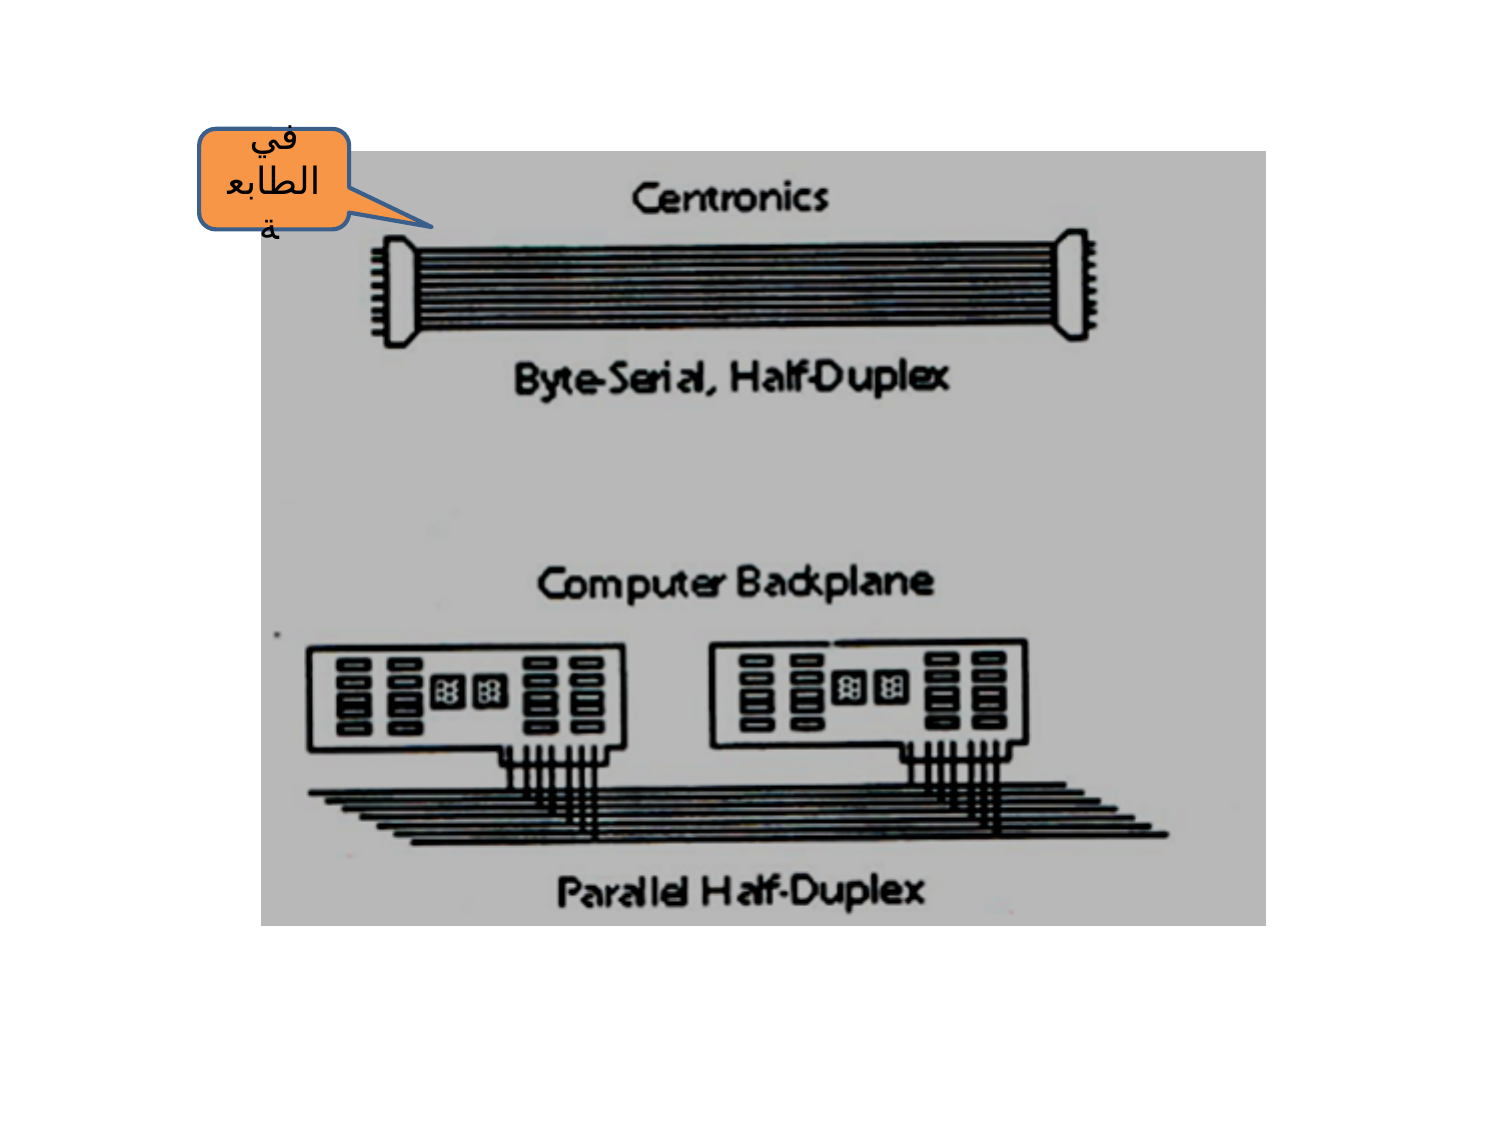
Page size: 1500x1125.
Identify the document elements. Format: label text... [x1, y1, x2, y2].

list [261, 151, 1266, 926]
text_box في الطابعة [196, 126, 352, 232]
